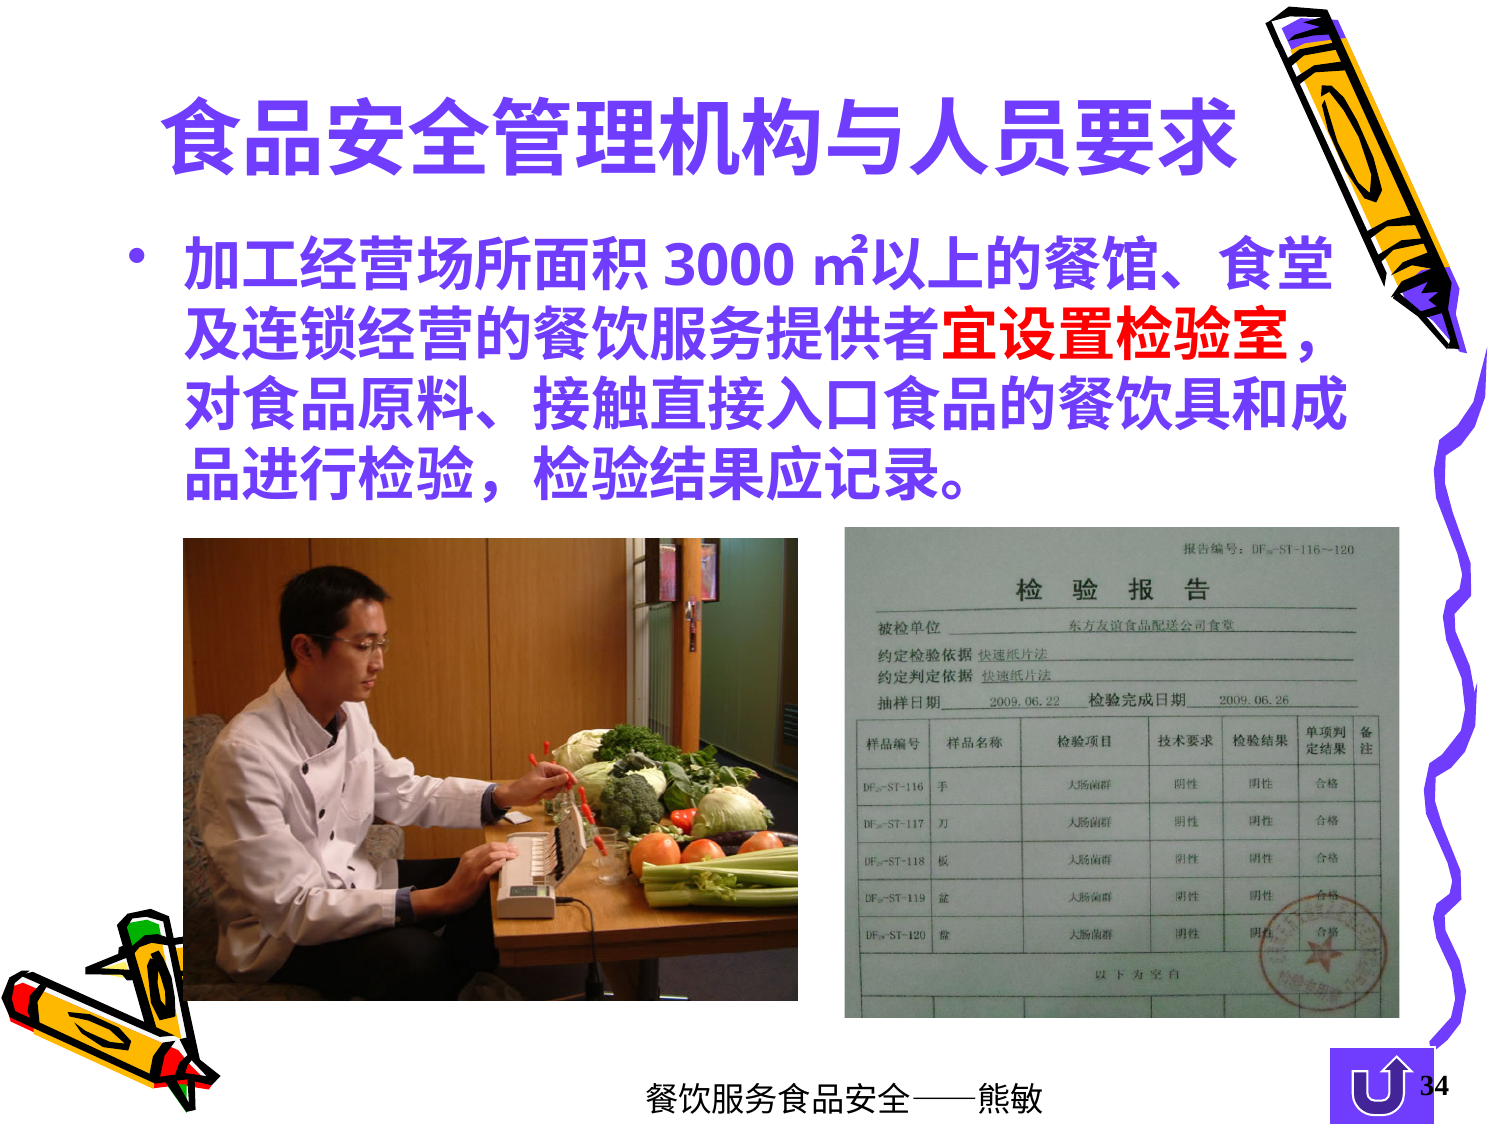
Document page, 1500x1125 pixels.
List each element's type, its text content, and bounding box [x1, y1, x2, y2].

picture [844, 527, 1400, 1018]
list 加工经营场所面积3000㎡以上的餐馆、食堂及连锁经营的餐饮服务提供者宜设置检验室，对食品原料、接触直接入口食品的餐饮具和成品进行检验，检验结果应记录。 [111, 219, 1375, 821]
title 食品安全管理机构与人员要求 [135, 66, 1263, 194]
text_box [1328, 1046, 1436, 1058]
picture [183, 538, 798, 1001]
footer 餐饮服务食品安全——熊敏 [548, 1070, 1141, 1125]
slide_number [1151, 1058, 1465, 1125]
